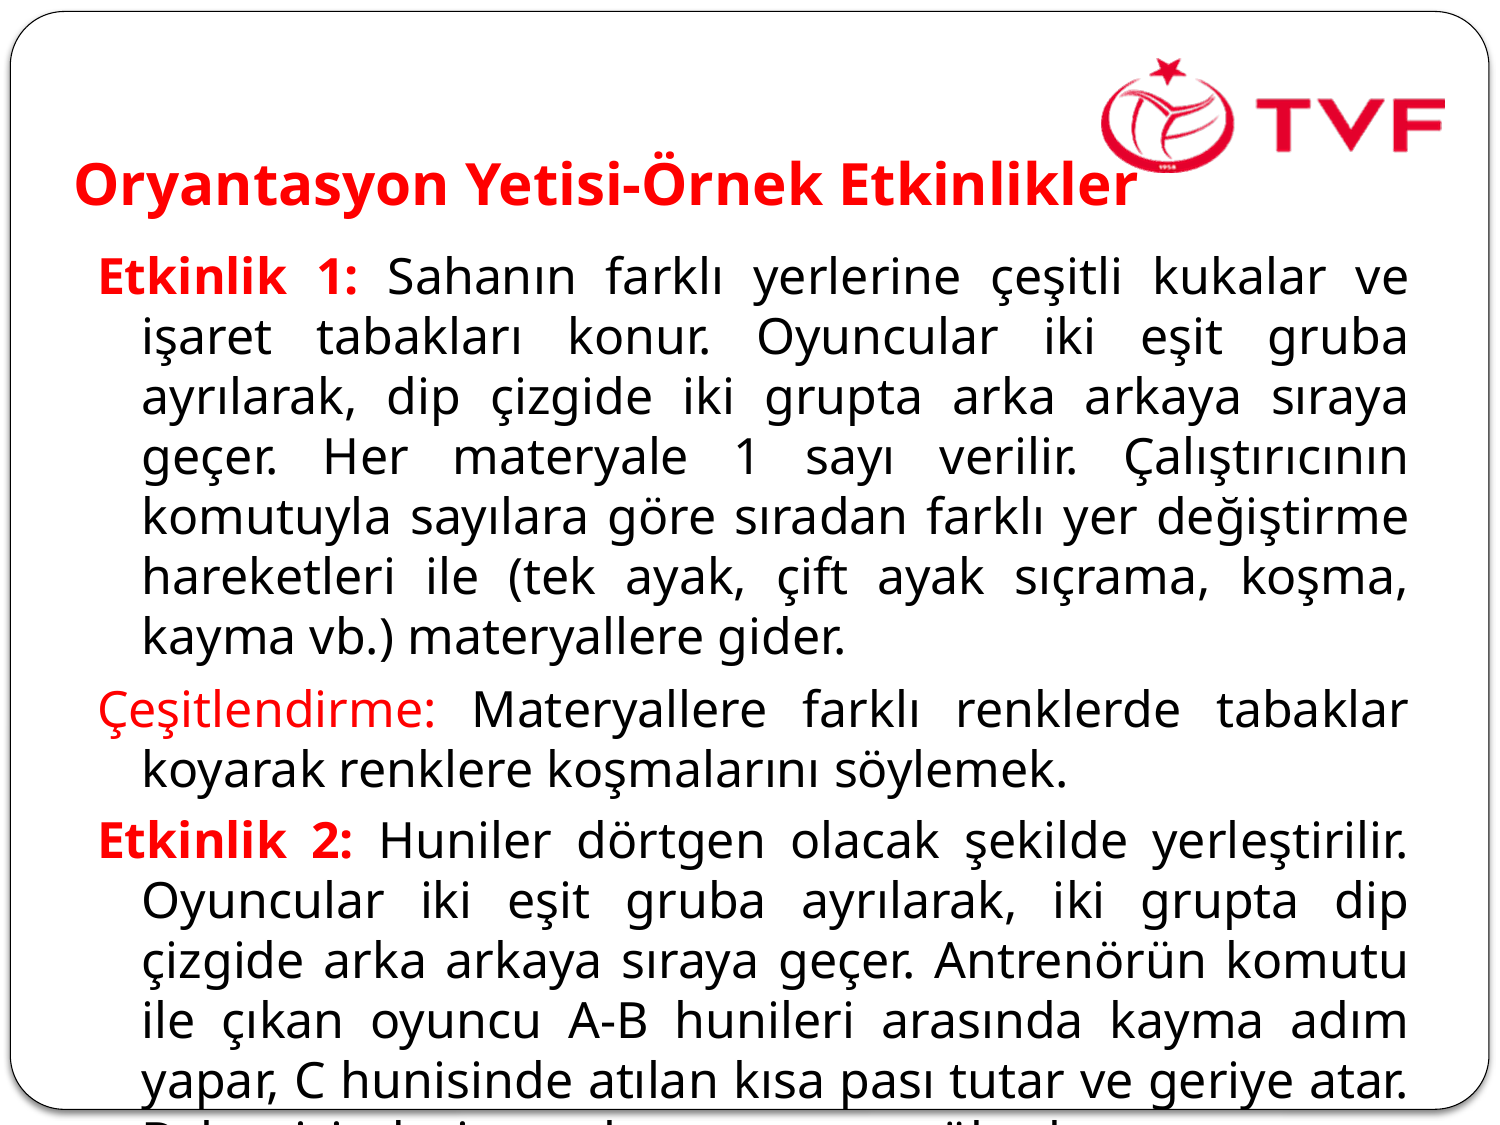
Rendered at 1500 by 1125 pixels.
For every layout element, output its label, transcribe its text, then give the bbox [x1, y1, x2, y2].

title Oryantasyon Yetisi-Örnek Etkinlikler [58, 44, 1426, 233]
list Etkinlik 1: Sahanın farklı yerlerine çeşitli kukalar ve işaret tabakları konur. Oyuncular iki eşit gruba ayrılarak, dip çizgide iki grupta arka arkaya sıraya geçer. Her materyale 1 sayı verilir. Çalıştırıcının komutuyla sayılara göre sıradan farklı yer değiştirme hareketleri ile (tek ayak, çift ayak sıçrama, koşma, kayma vb.) materyallere gider. Çeşitlendirme: Materyallere farklı renklerde tabaklar koyarak renklere koşmalarını söylemek. Etkinlik 2: Huniler dörtgen olacak şekilde yerleştirilir. Oyuncular iki eşit gruba ayrılarak, iki grupta dip çizgide arka arkaya sıraya geçer. Antrenörün komutu ile çıkan oyuncu A-B hunileri arasında kayma adım yapar, C hunisinde atılan kısa pası tutar ve geriye atar. D hunisinde ise atılan uzun ve yüksek pası tutar ve geriye atar. [81, 237, 1426, 988]
picture [1101, 58, 1445, 173]
